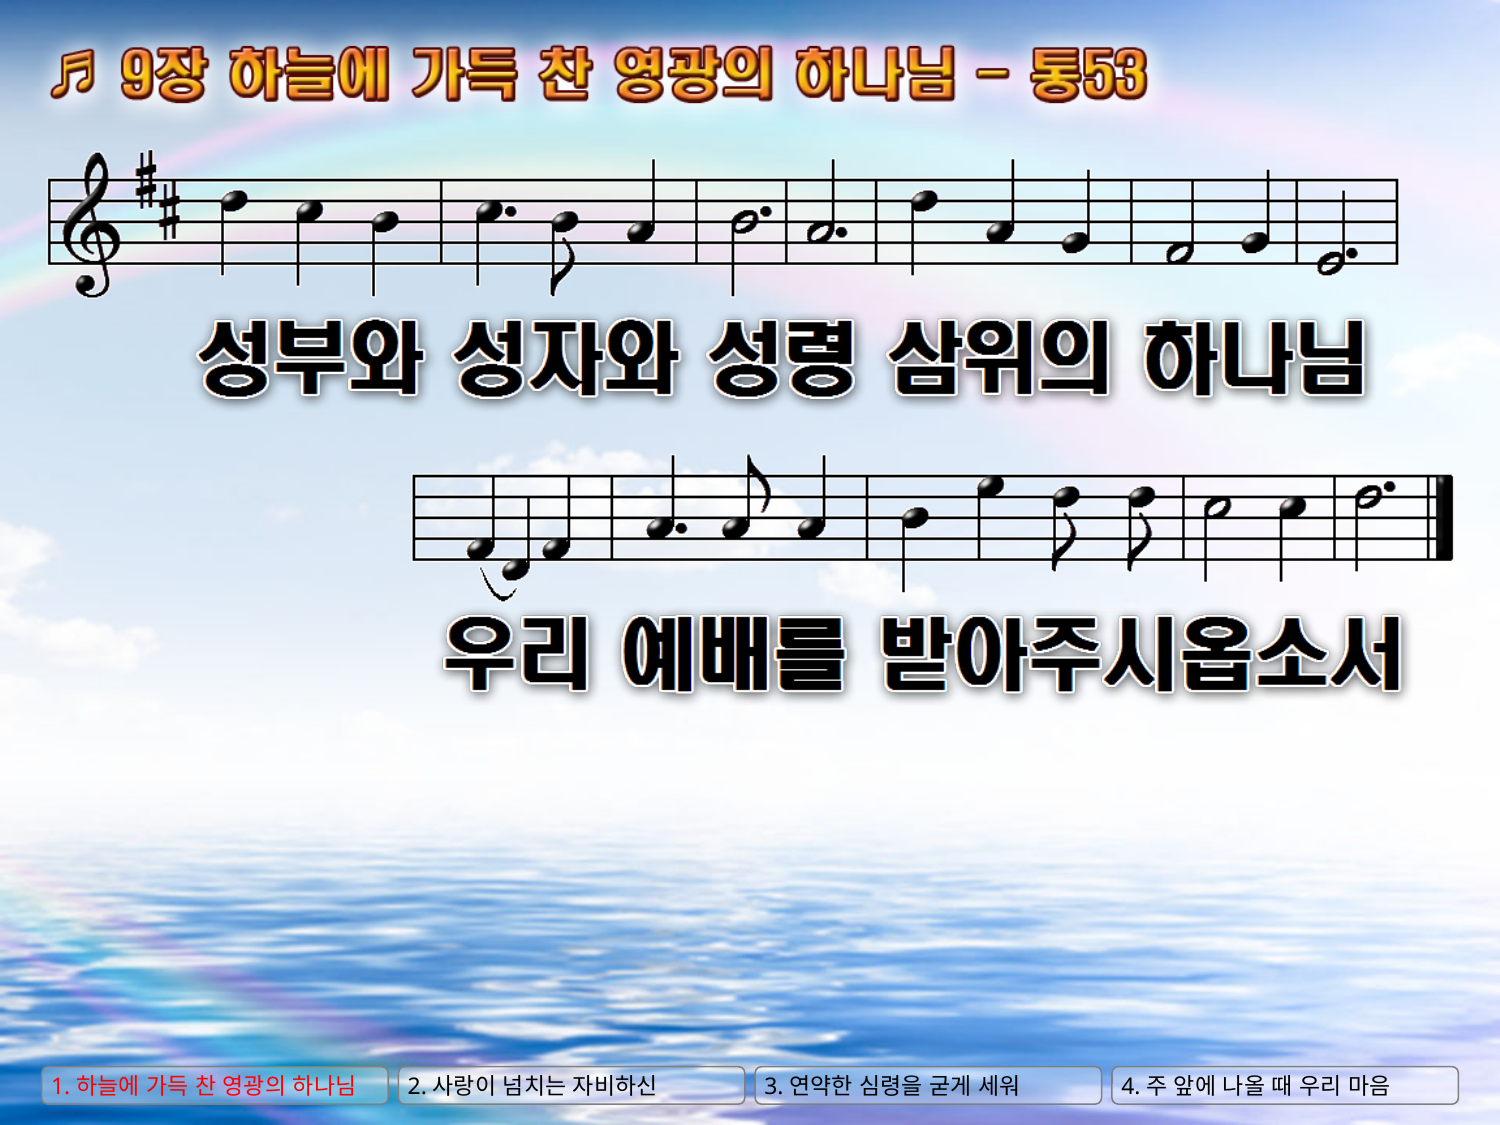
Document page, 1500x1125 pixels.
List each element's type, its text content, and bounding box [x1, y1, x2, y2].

text_box 3.연약한 심령을 굳게 세워 [755, 1066, 1102, 1105]
text_box 2.사랑이 넘치는 자비하신 [398, 1066, 745, 1105]
picture [0, 0, 1500, 1125]
text_box 4.주 앞에 나올 때 우리 마음 [1111, 1066, 1459, 1105]
text_box 1.하늘에 가득 찬 영광의 하나님 [41, 1066, 389, 1105]
